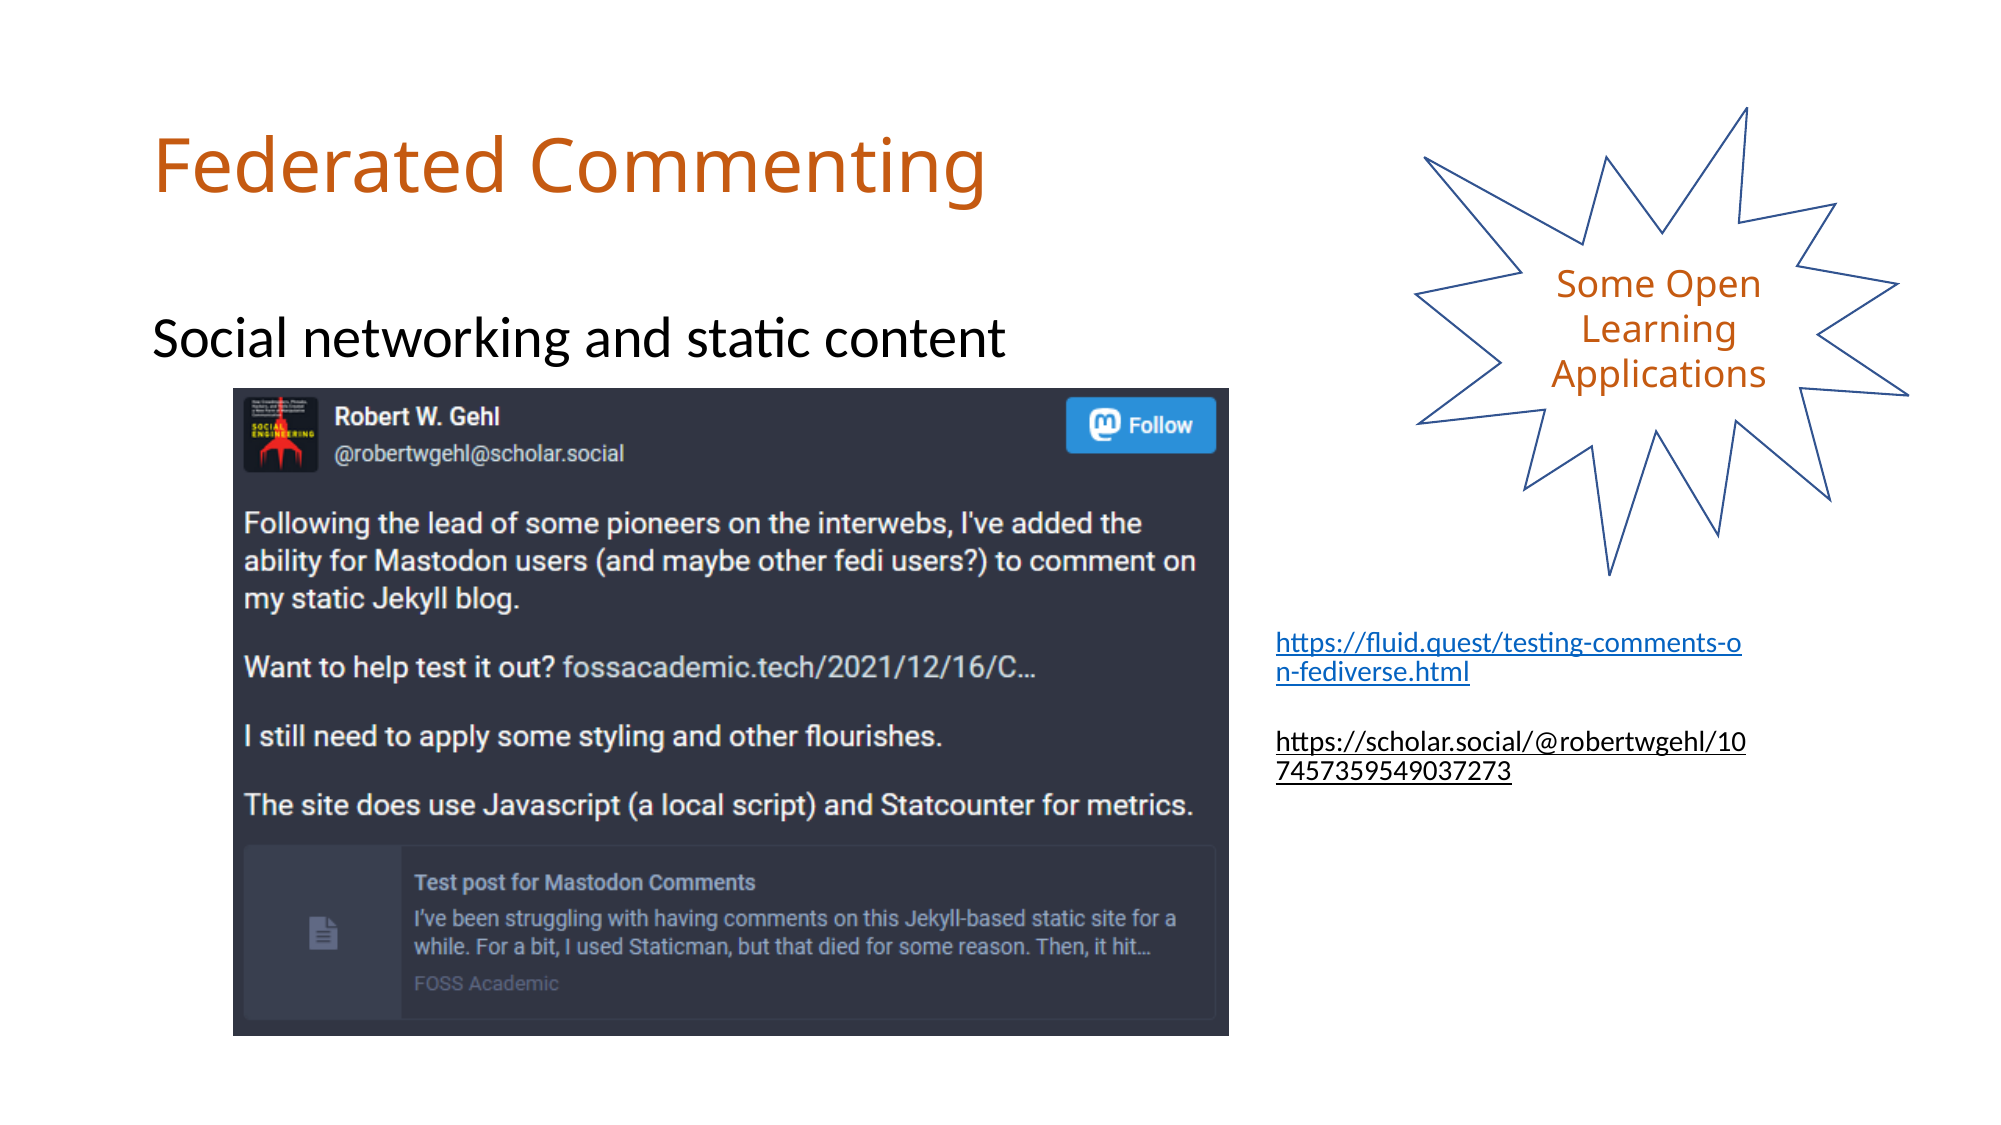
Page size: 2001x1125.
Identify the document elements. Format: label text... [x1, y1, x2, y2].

text_box https://fluid.quest/testing-comments-on-fediverse.html https://scholar.social/@robertwgehl/107457359549037273 [1260, 615, 1767, 771]
title Federated Commenting [137, 59, 1863, 278]
list Social networking and static content [137, 299, 1863, 1014]
picture [233, 388, 1229, 1036]
text_box Some Open Learning Applications [1413, 106, 1910, 577]
